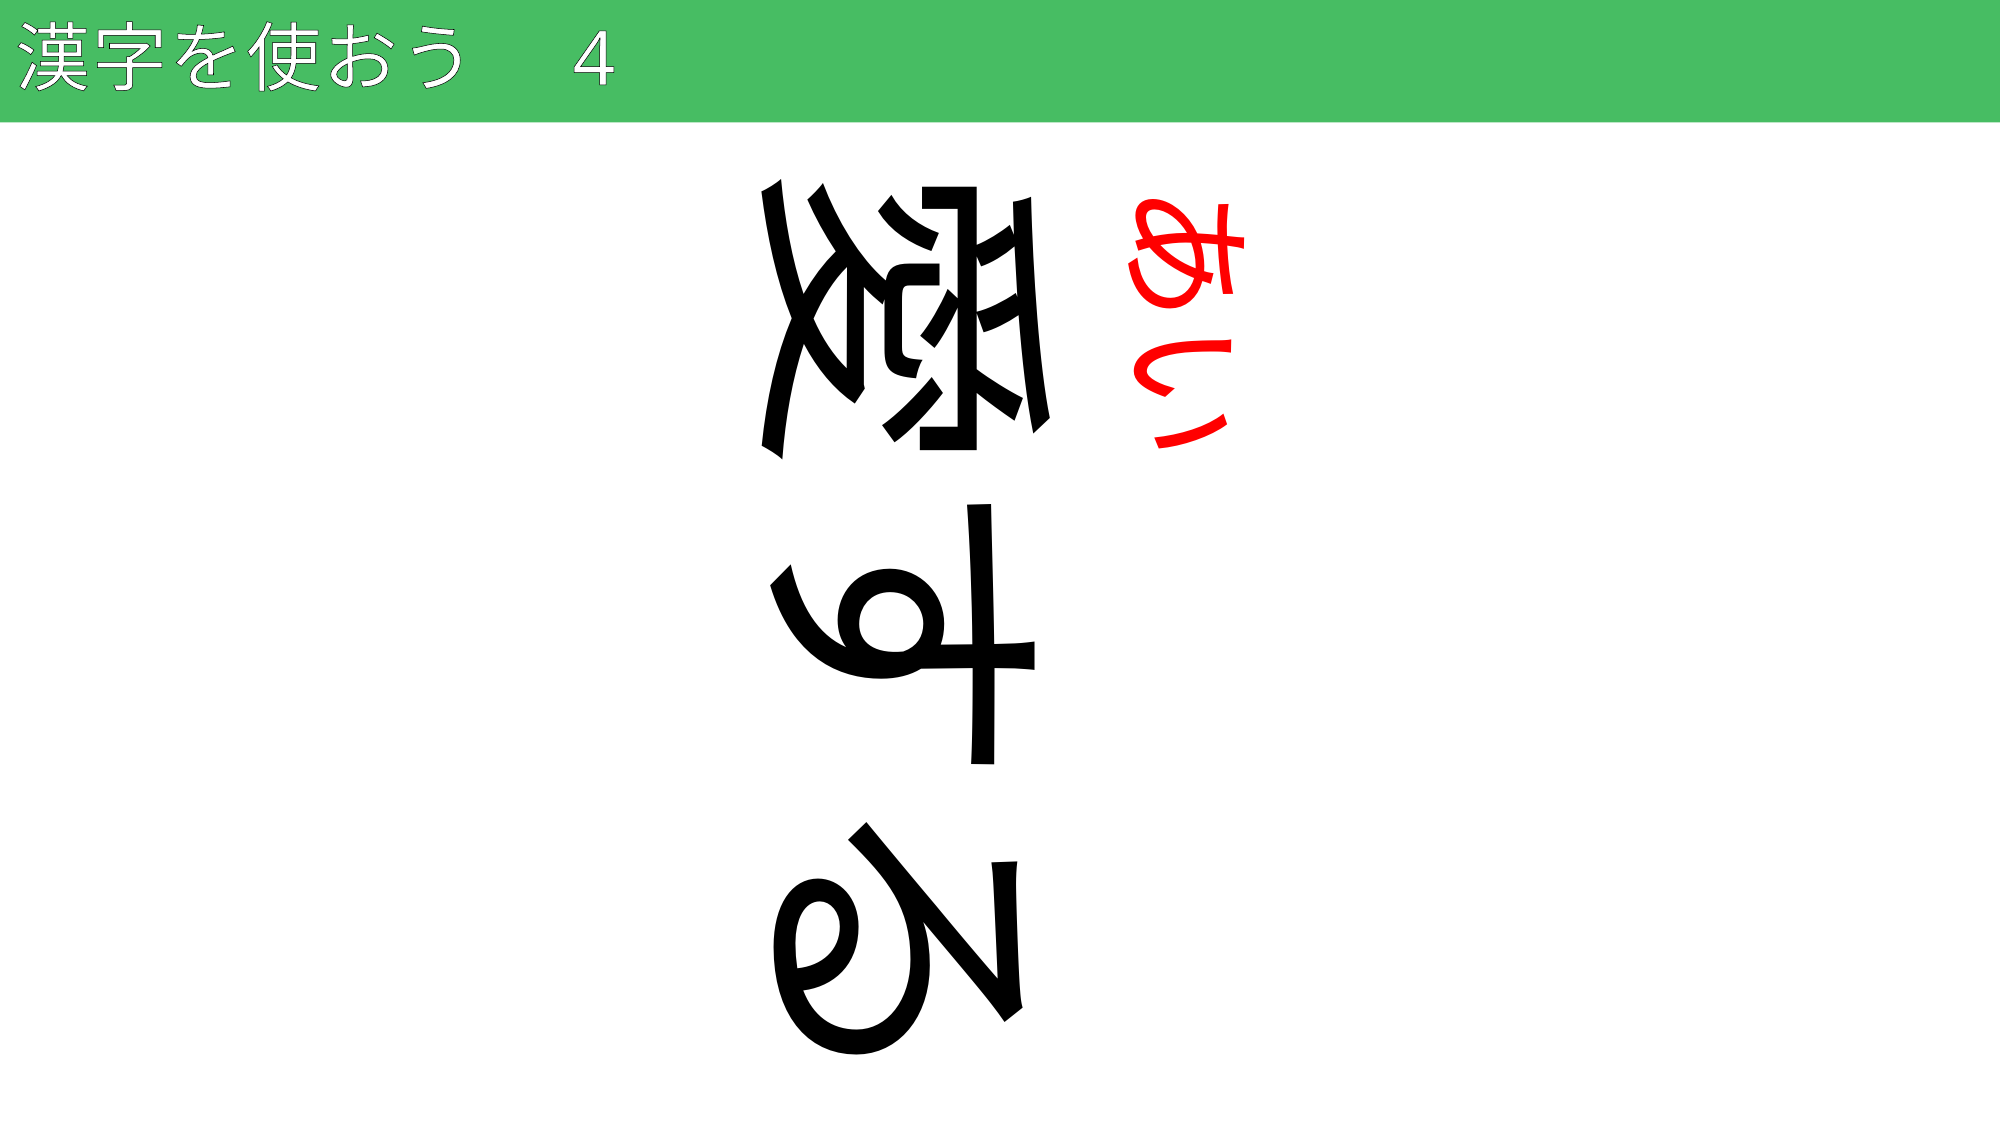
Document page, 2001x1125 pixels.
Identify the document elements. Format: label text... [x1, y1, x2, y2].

title 漢字を使おう 4 [0, 0, 1712, 123]
slide_number 76 [1712, 0, 2000, 123]
text_box あい [1083, 170, 1281, 463]
text_box 愛する [698, 147, 1108, 1125]
